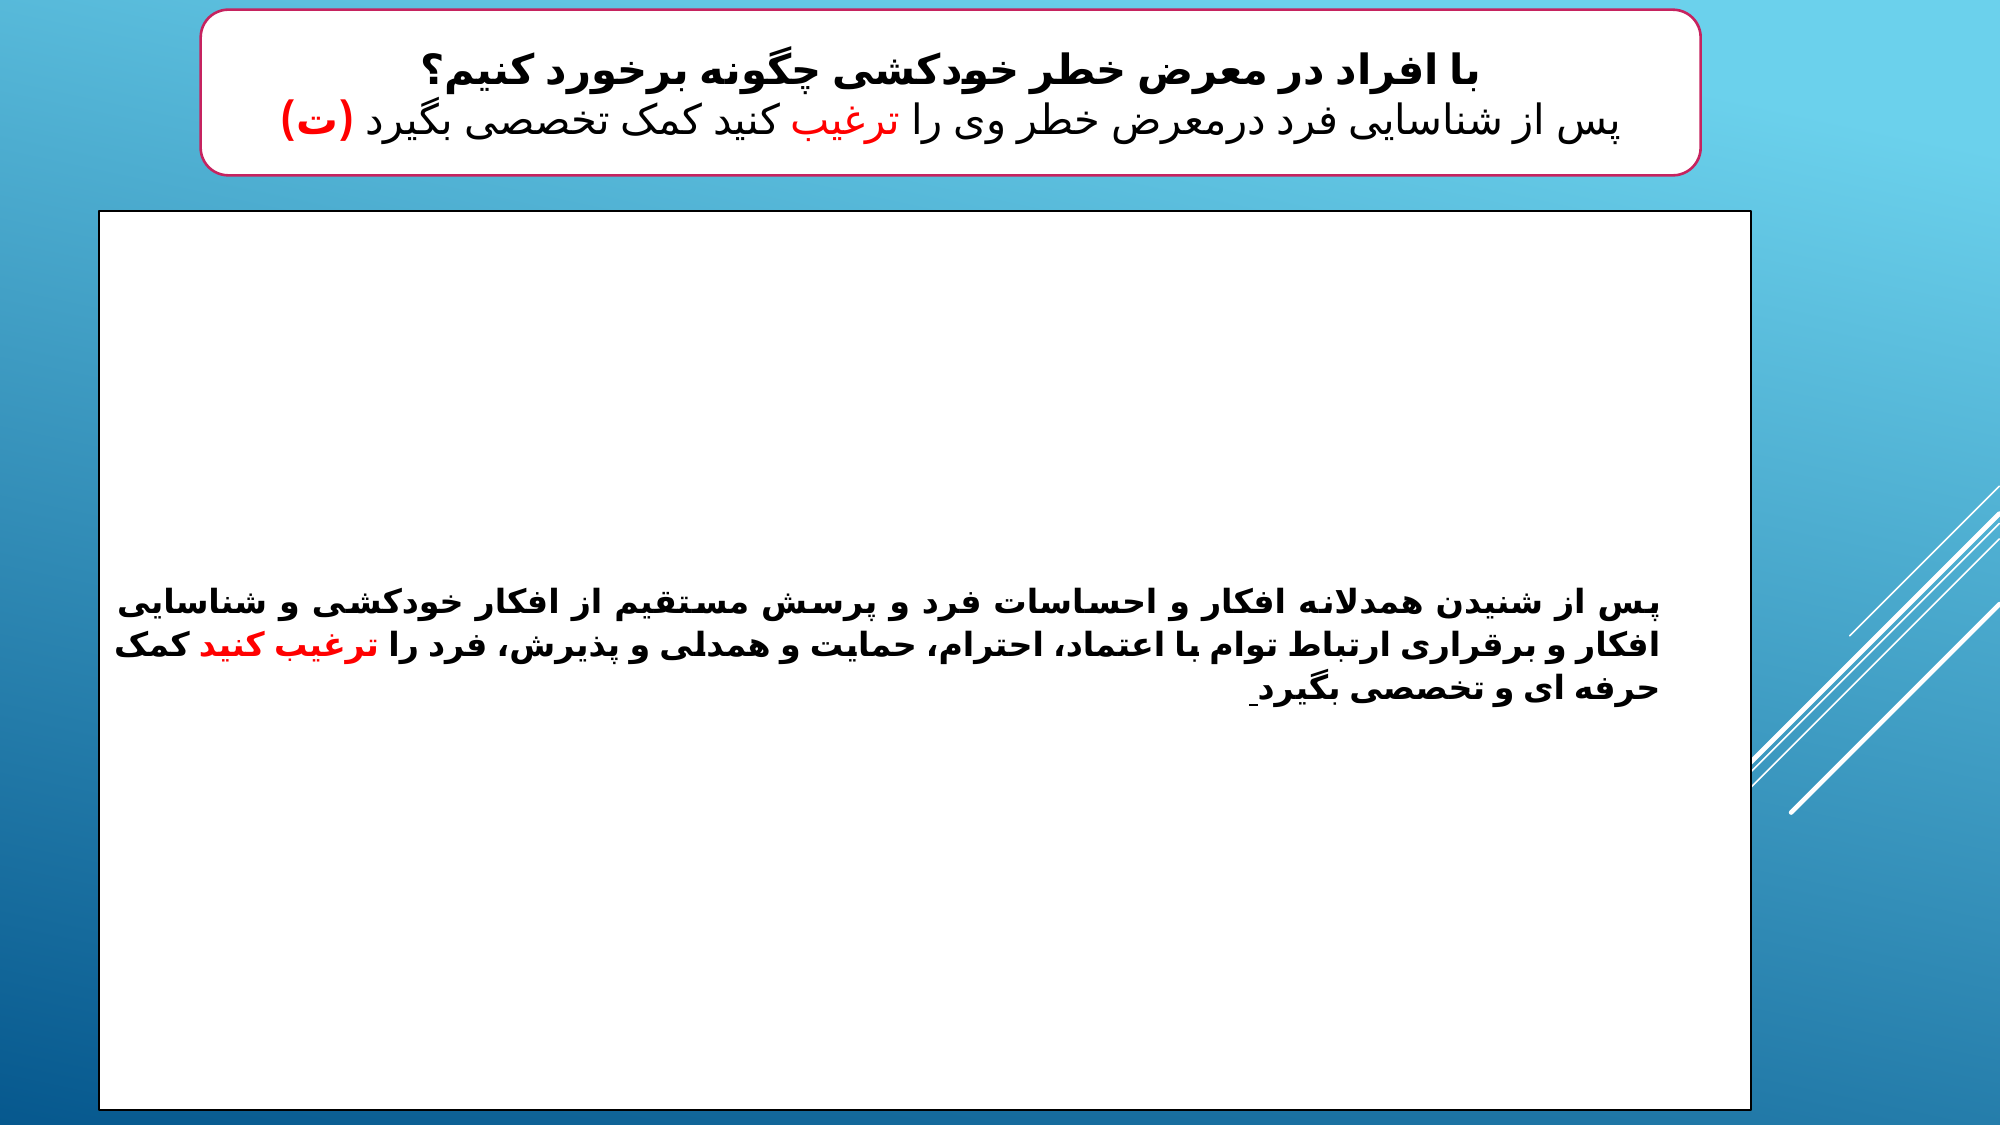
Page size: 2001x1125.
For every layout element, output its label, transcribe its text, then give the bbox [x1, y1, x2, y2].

text_box با افراد در معرض خطر خودکشی چگونه برخورد کنیم؟ پس از شناسایی فرد درمعرض خطر وی را ترغیب کنید کمک تخصصی بگیرد (ت) [199, 8, 1702, 177]
list پس از شنیدن همدلانه افکار و احساسات فرد و پرسش مستقیم از افکار خودکشی و شناسایی افکار و برقراری ارتباط توام با اعتماد، احترام، حمایت و همدلی و پذیرش، فرد را ترغیب کنید کمک حرفه ای و تخصصی بگیرد [98, 210, 1752, 1111]
